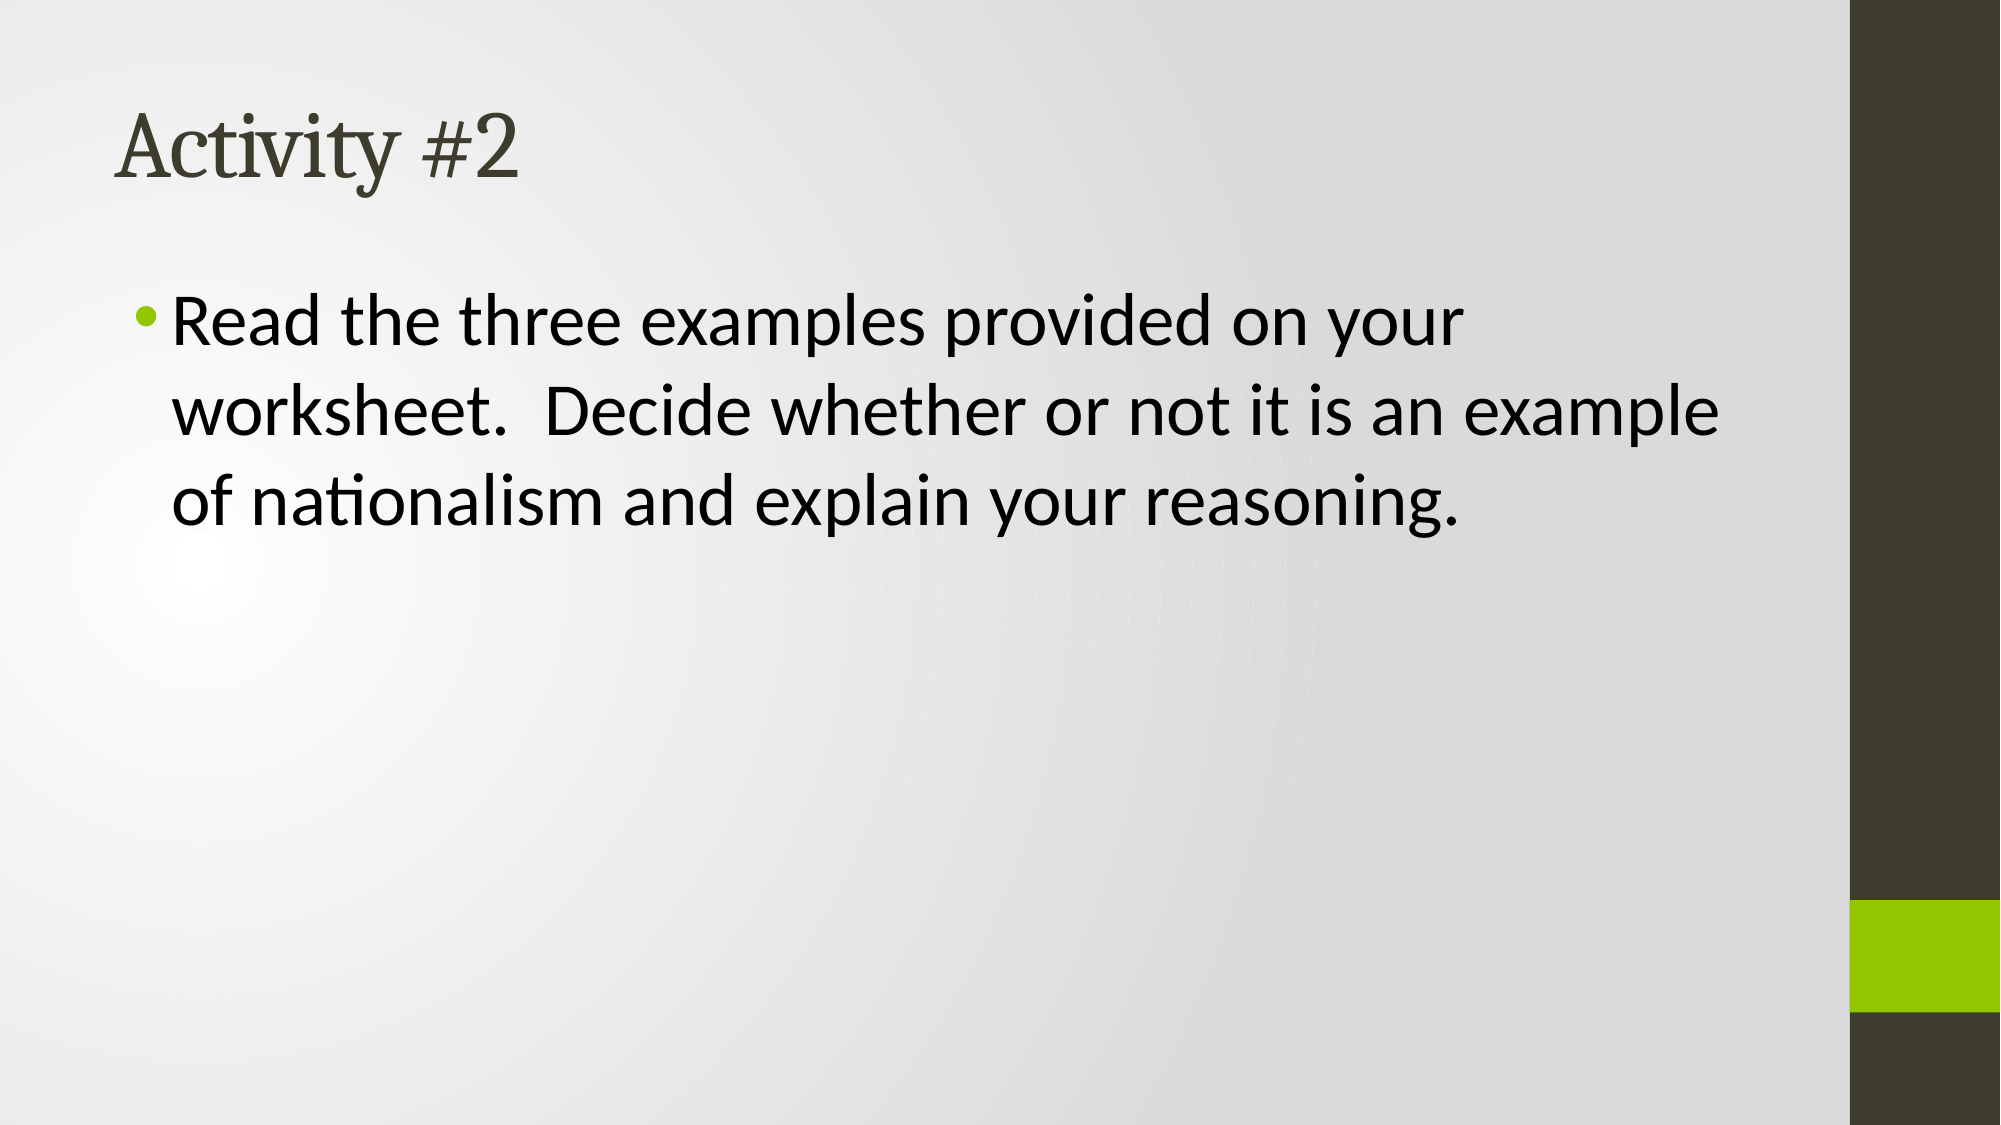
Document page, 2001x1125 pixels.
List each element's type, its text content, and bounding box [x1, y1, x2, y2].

list Read the three examples provided on your worksheet. Decide whether or not it is an example of nationalism and explain your reasoning. [99, 262, 1767, 1050]
title Activity #2 [99, 45, 1767, 233]
